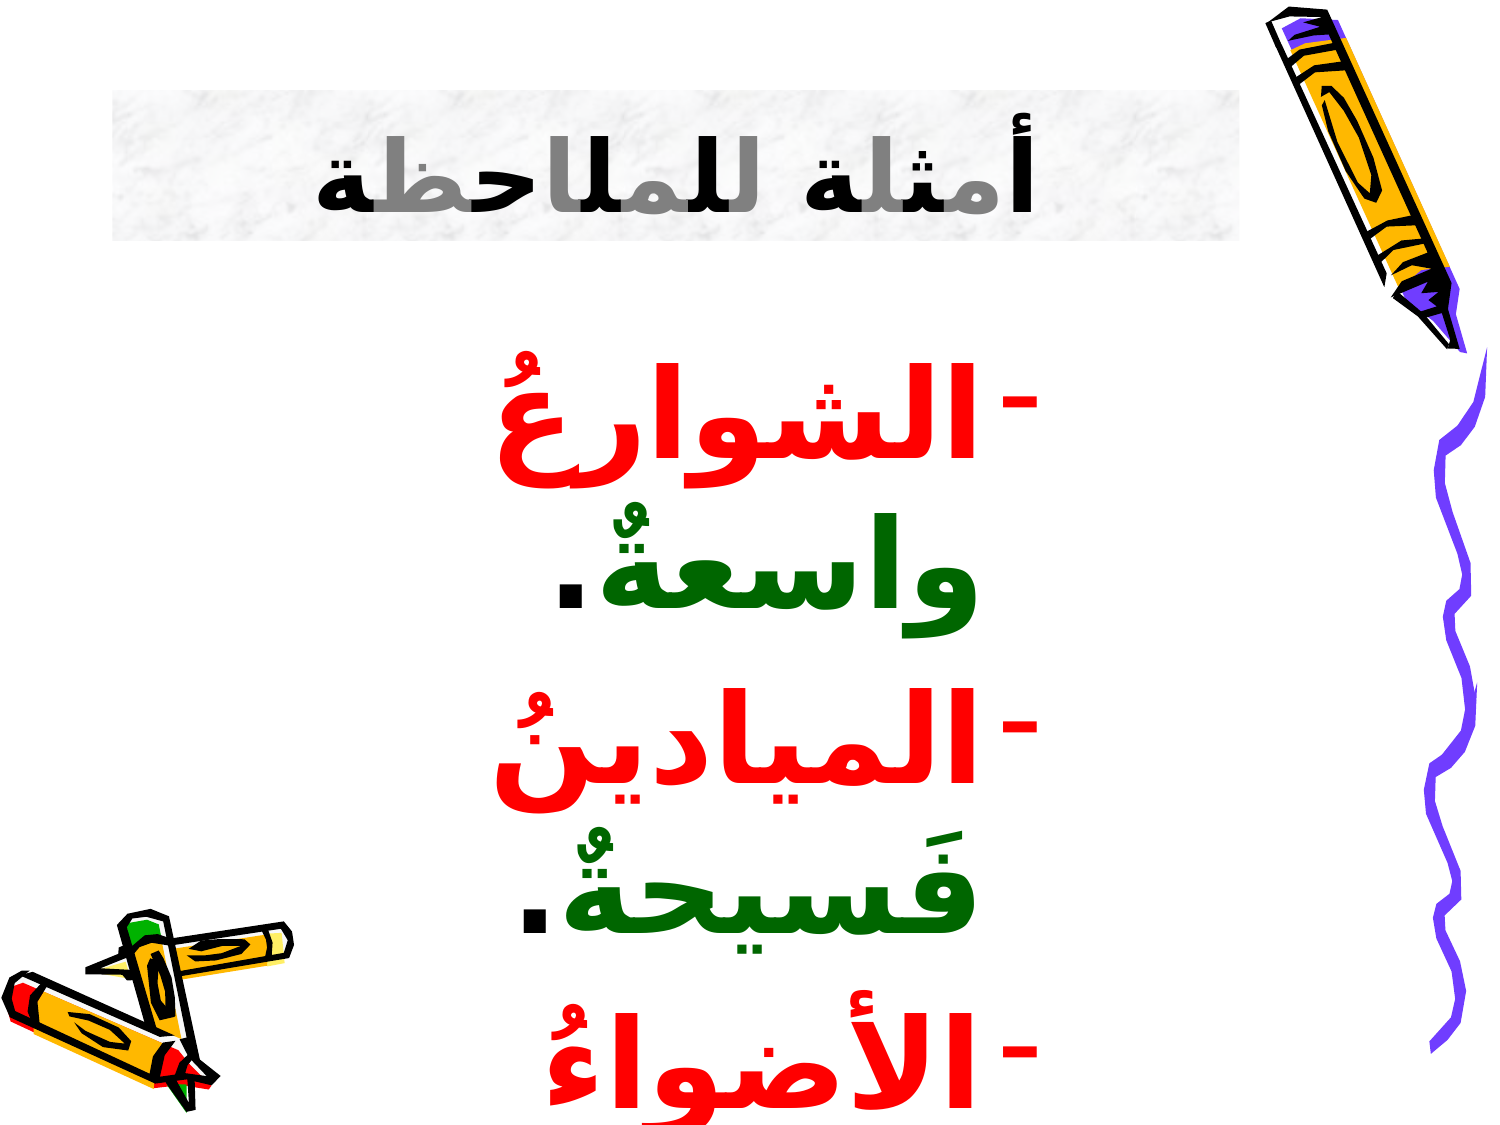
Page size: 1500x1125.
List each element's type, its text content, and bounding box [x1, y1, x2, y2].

text_box الشوارعُ واسعةٌ. الميادينُ فَسيحةٌ. الأضواءُ سَاطِعةٌ. [324, 326, 1056, 962]
text_box أمثلة للملاحظة [112, 90, 1240, 241]
